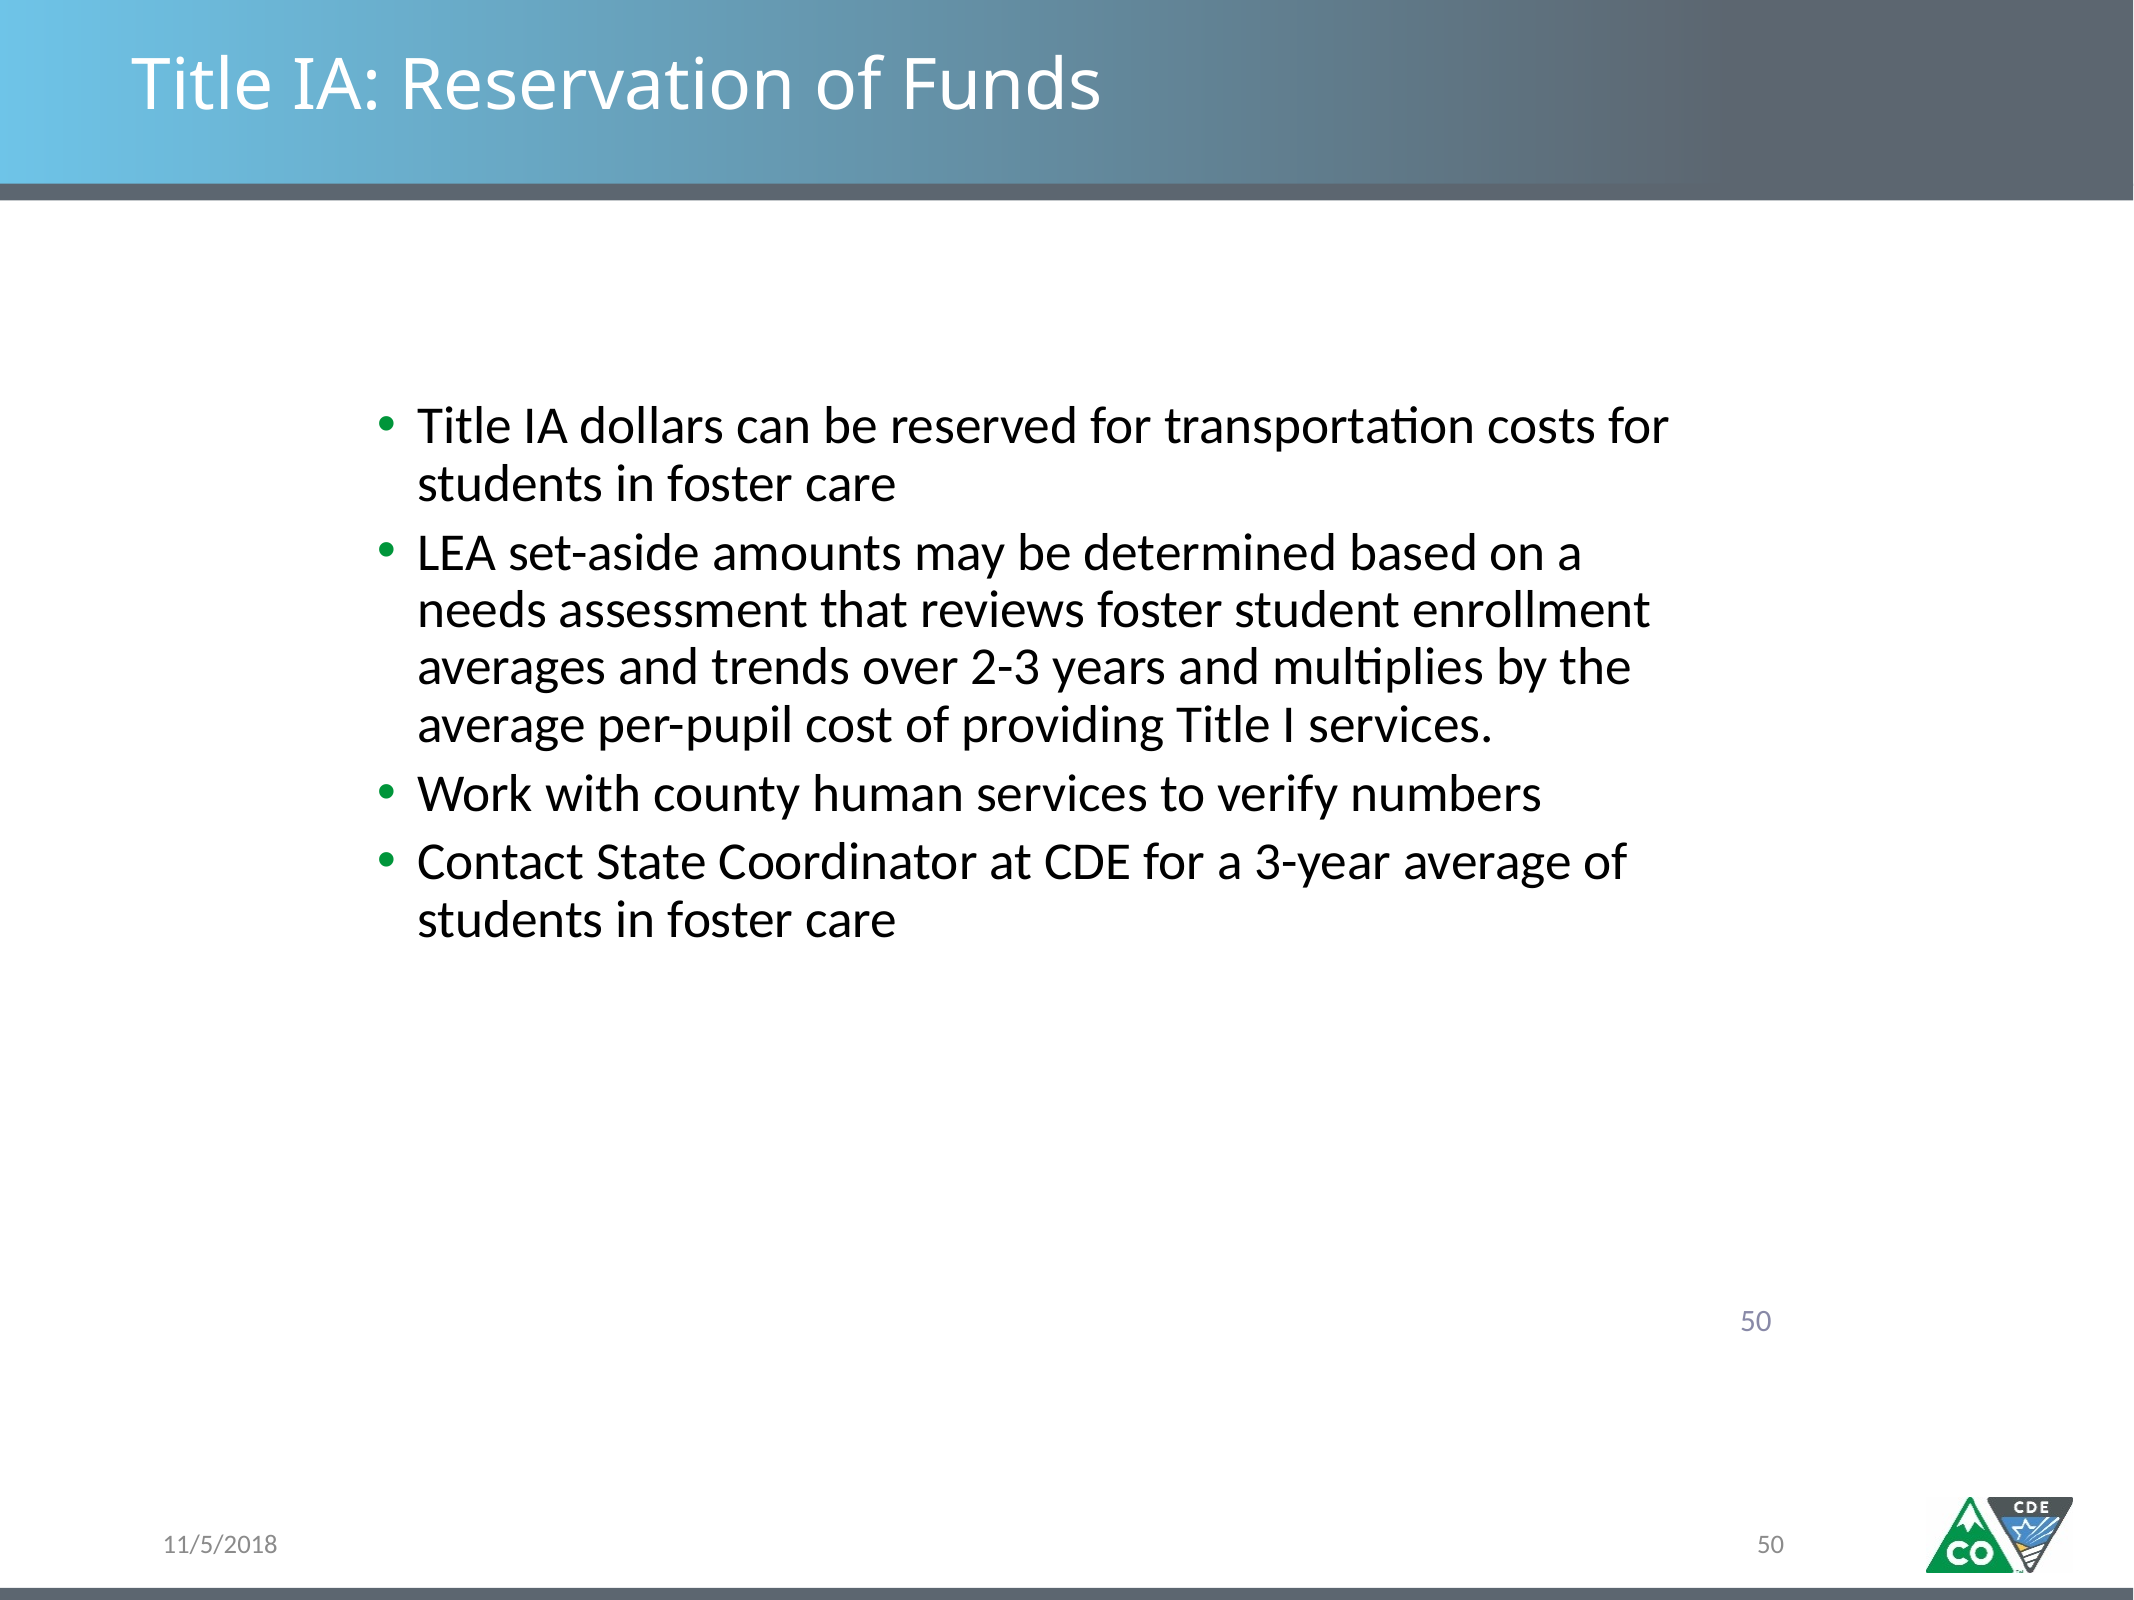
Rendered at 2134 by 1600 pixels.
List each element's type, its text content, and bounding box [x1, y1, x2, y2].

list Title IA dollars can be reserved for transportation costs for students in foster care LEA set-aside amounts may be determined based on a needs assessment that reviews foster student enrollment averages and trends over 2-3 years and multiplies by the average per-pupil cost of providing Title I services. Work with county human services to verify numbers Contact State Coordinator at CDE for a 3-year average of students in foster care [282, 390, 1723, 1271]
title Title IA: Reservation of Funds [116, 0, 1557, 174]
picture [1926, 1497, 2073, 1573]
slide_number 50 [1413, 1287, 1787, 1352]
